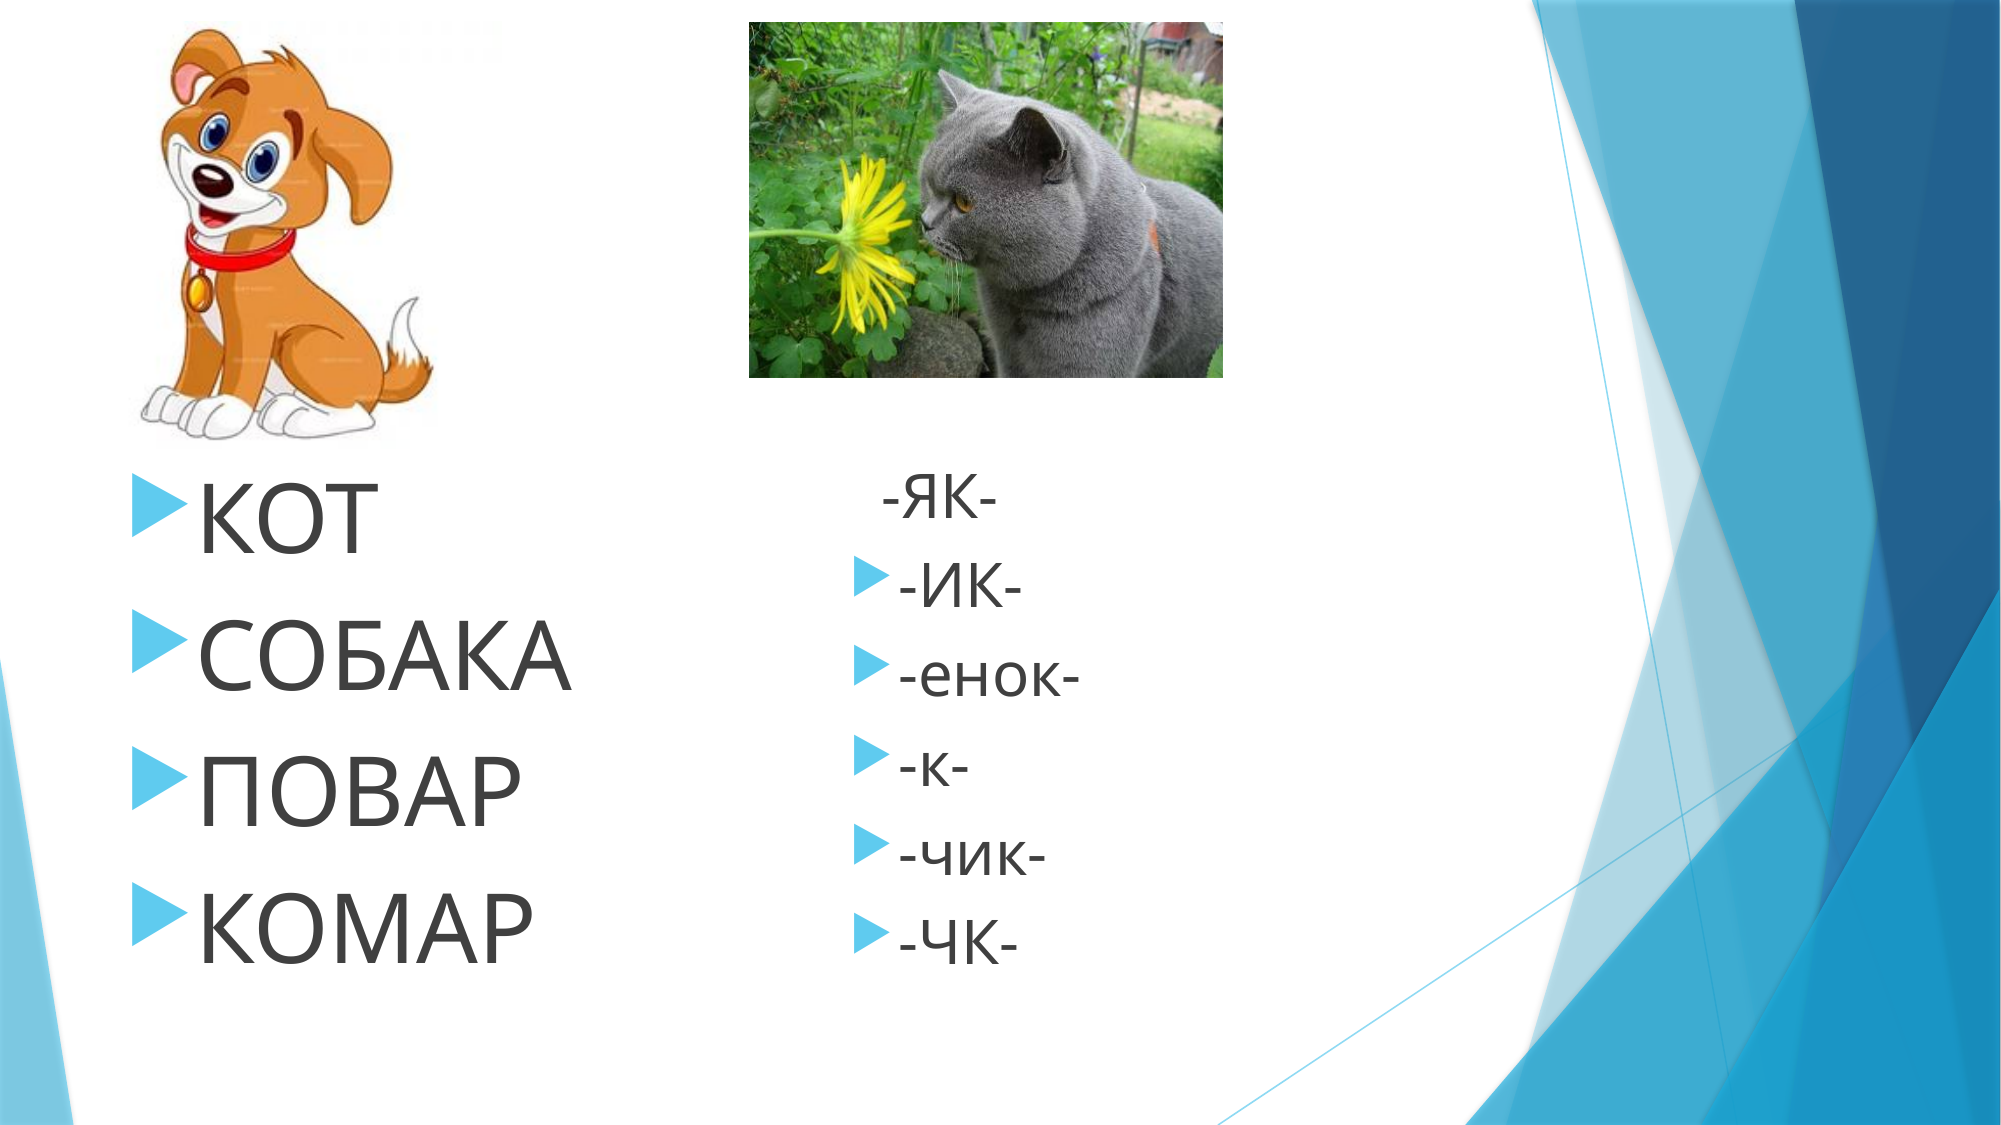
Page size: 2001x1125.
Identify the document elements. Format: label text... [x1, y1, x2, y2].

picture [73, 20, 502, 450]
picture [748, 22, 1224, 379]
list -ЯК- -ИК- -енок- -к- -чик- -ЧК- [834, 448, 1673, 991]
list КОТ СОБАКА ПОВАР КОМАР [110, 448, 798, 991]
